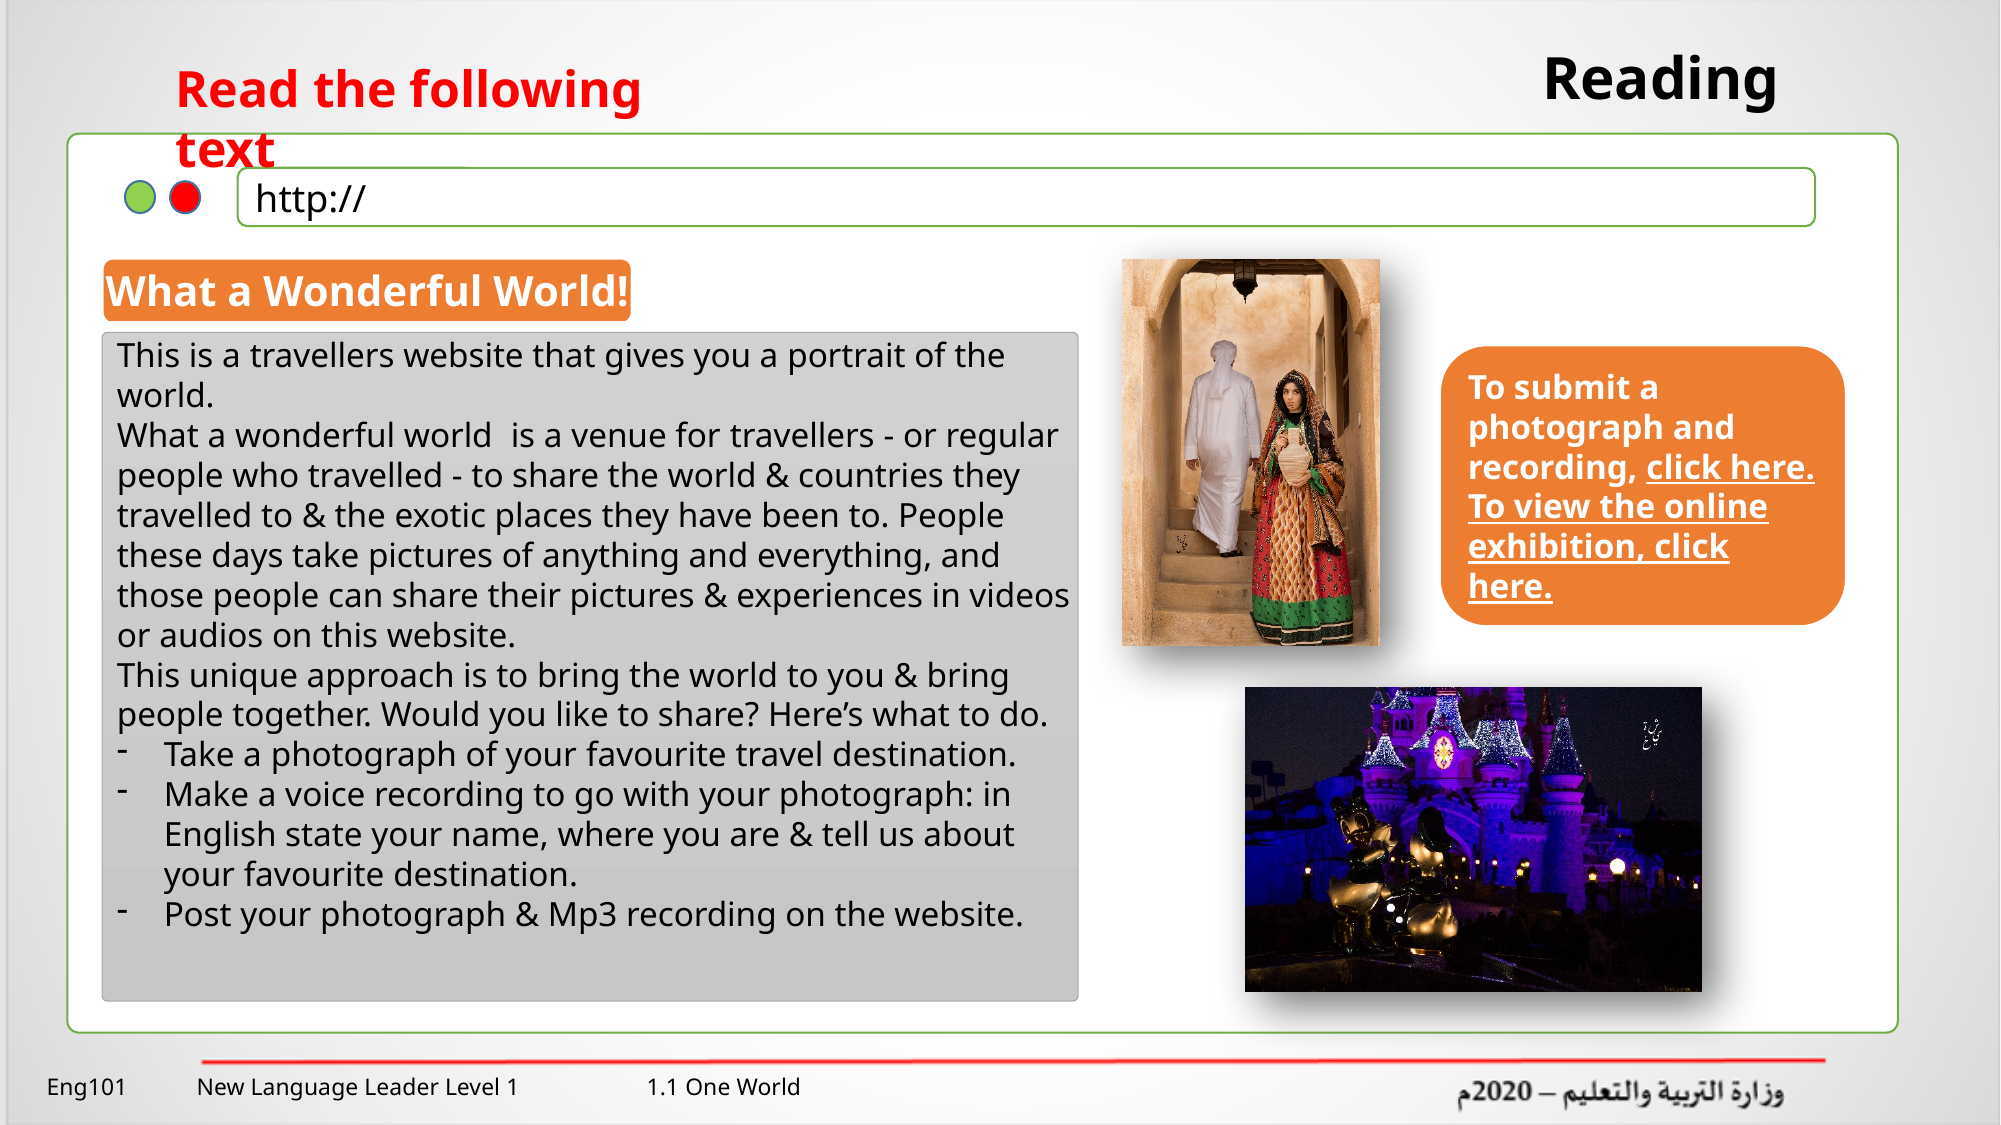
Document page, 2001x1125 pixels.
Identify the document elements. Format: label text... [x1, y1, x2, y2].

text_box Reading [1526, 43, 1884, 108]
text_box Read the following text [160, 50, 753, 133]
text_box Eng101 New Language Leader Level 1 1.1 One World [31, 1064, 817, 1107]
picture [0, 0, 2001, 1125]
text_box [67, 133, 1898, 1033]
